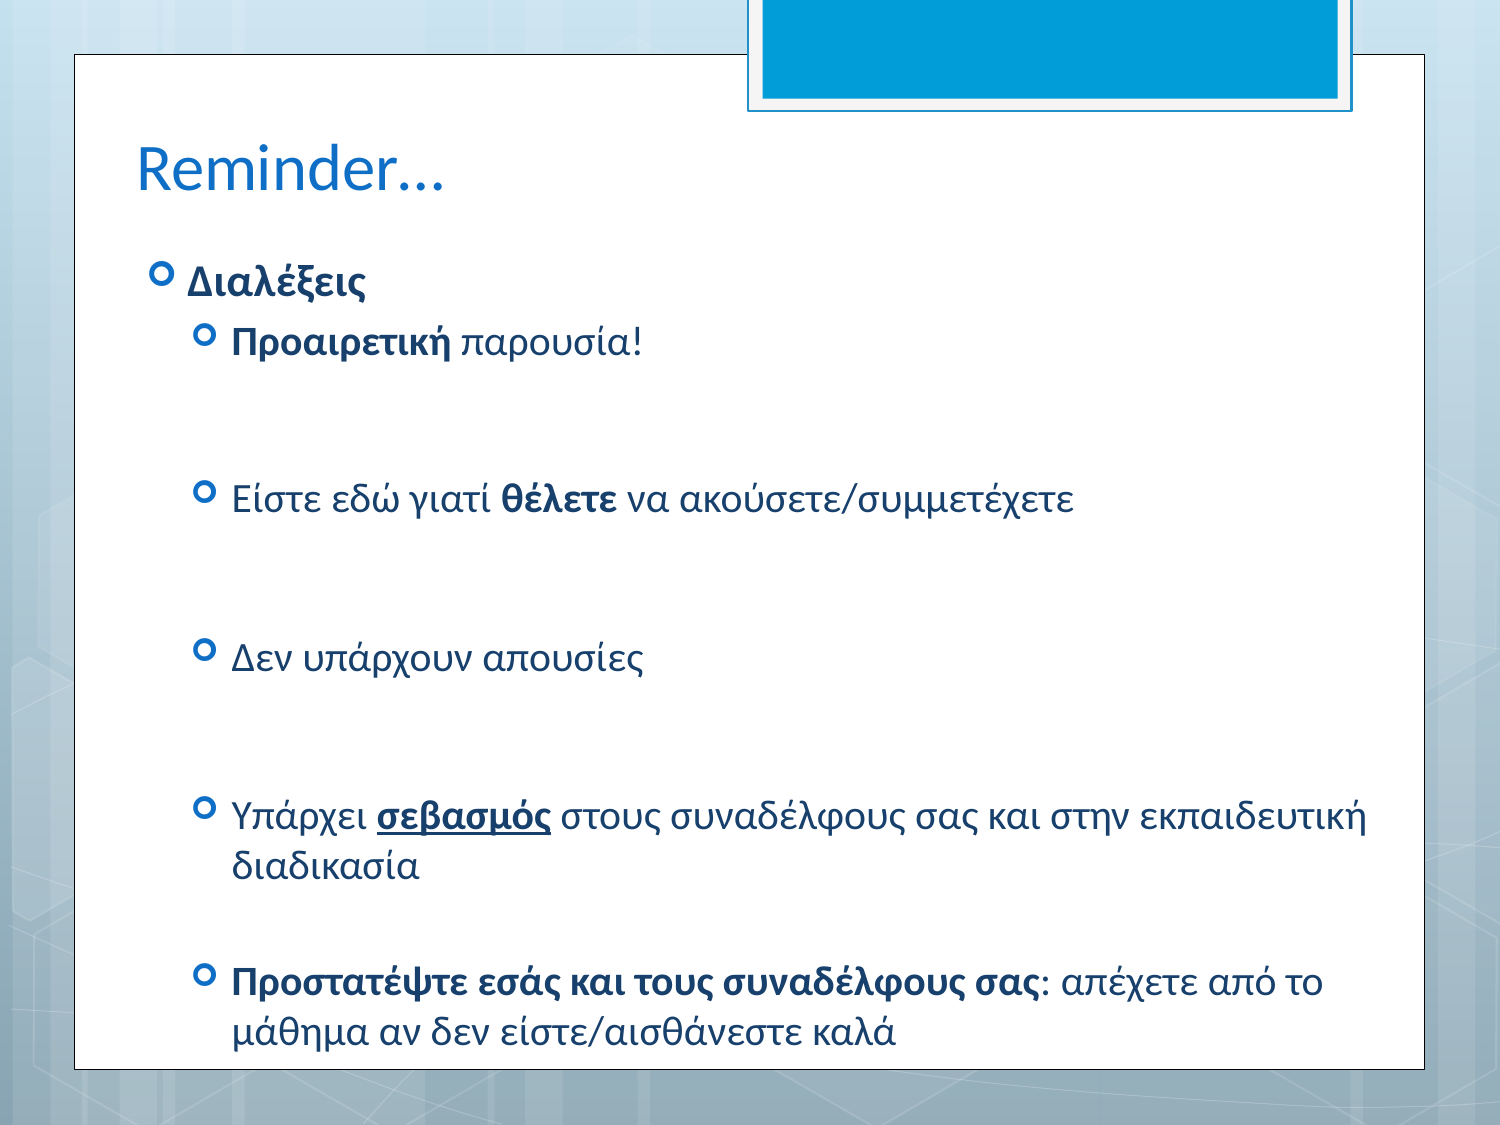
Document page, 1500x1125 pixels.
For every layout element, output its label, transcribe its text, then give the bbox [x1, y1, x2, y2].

title Reminder… [121, 116, 1338, 212]
list Διαλέξεις Προαιρετική παρουσία! Είστε εδώ γιατί θέλετε να ακούσετε/συμμετέχετε Δεν υπάρχουν απουσίες Υπάρχει σεβασμός στους συναδέλφους σας και στην εκπαιδευτική διαδικασία Προστατέψτε εσάς και τους συναδέλφους σας: απέχετε από το μάθημα αν δεν είστε/αισθάνεστε καλά [121, 243, 1413, 1063]
